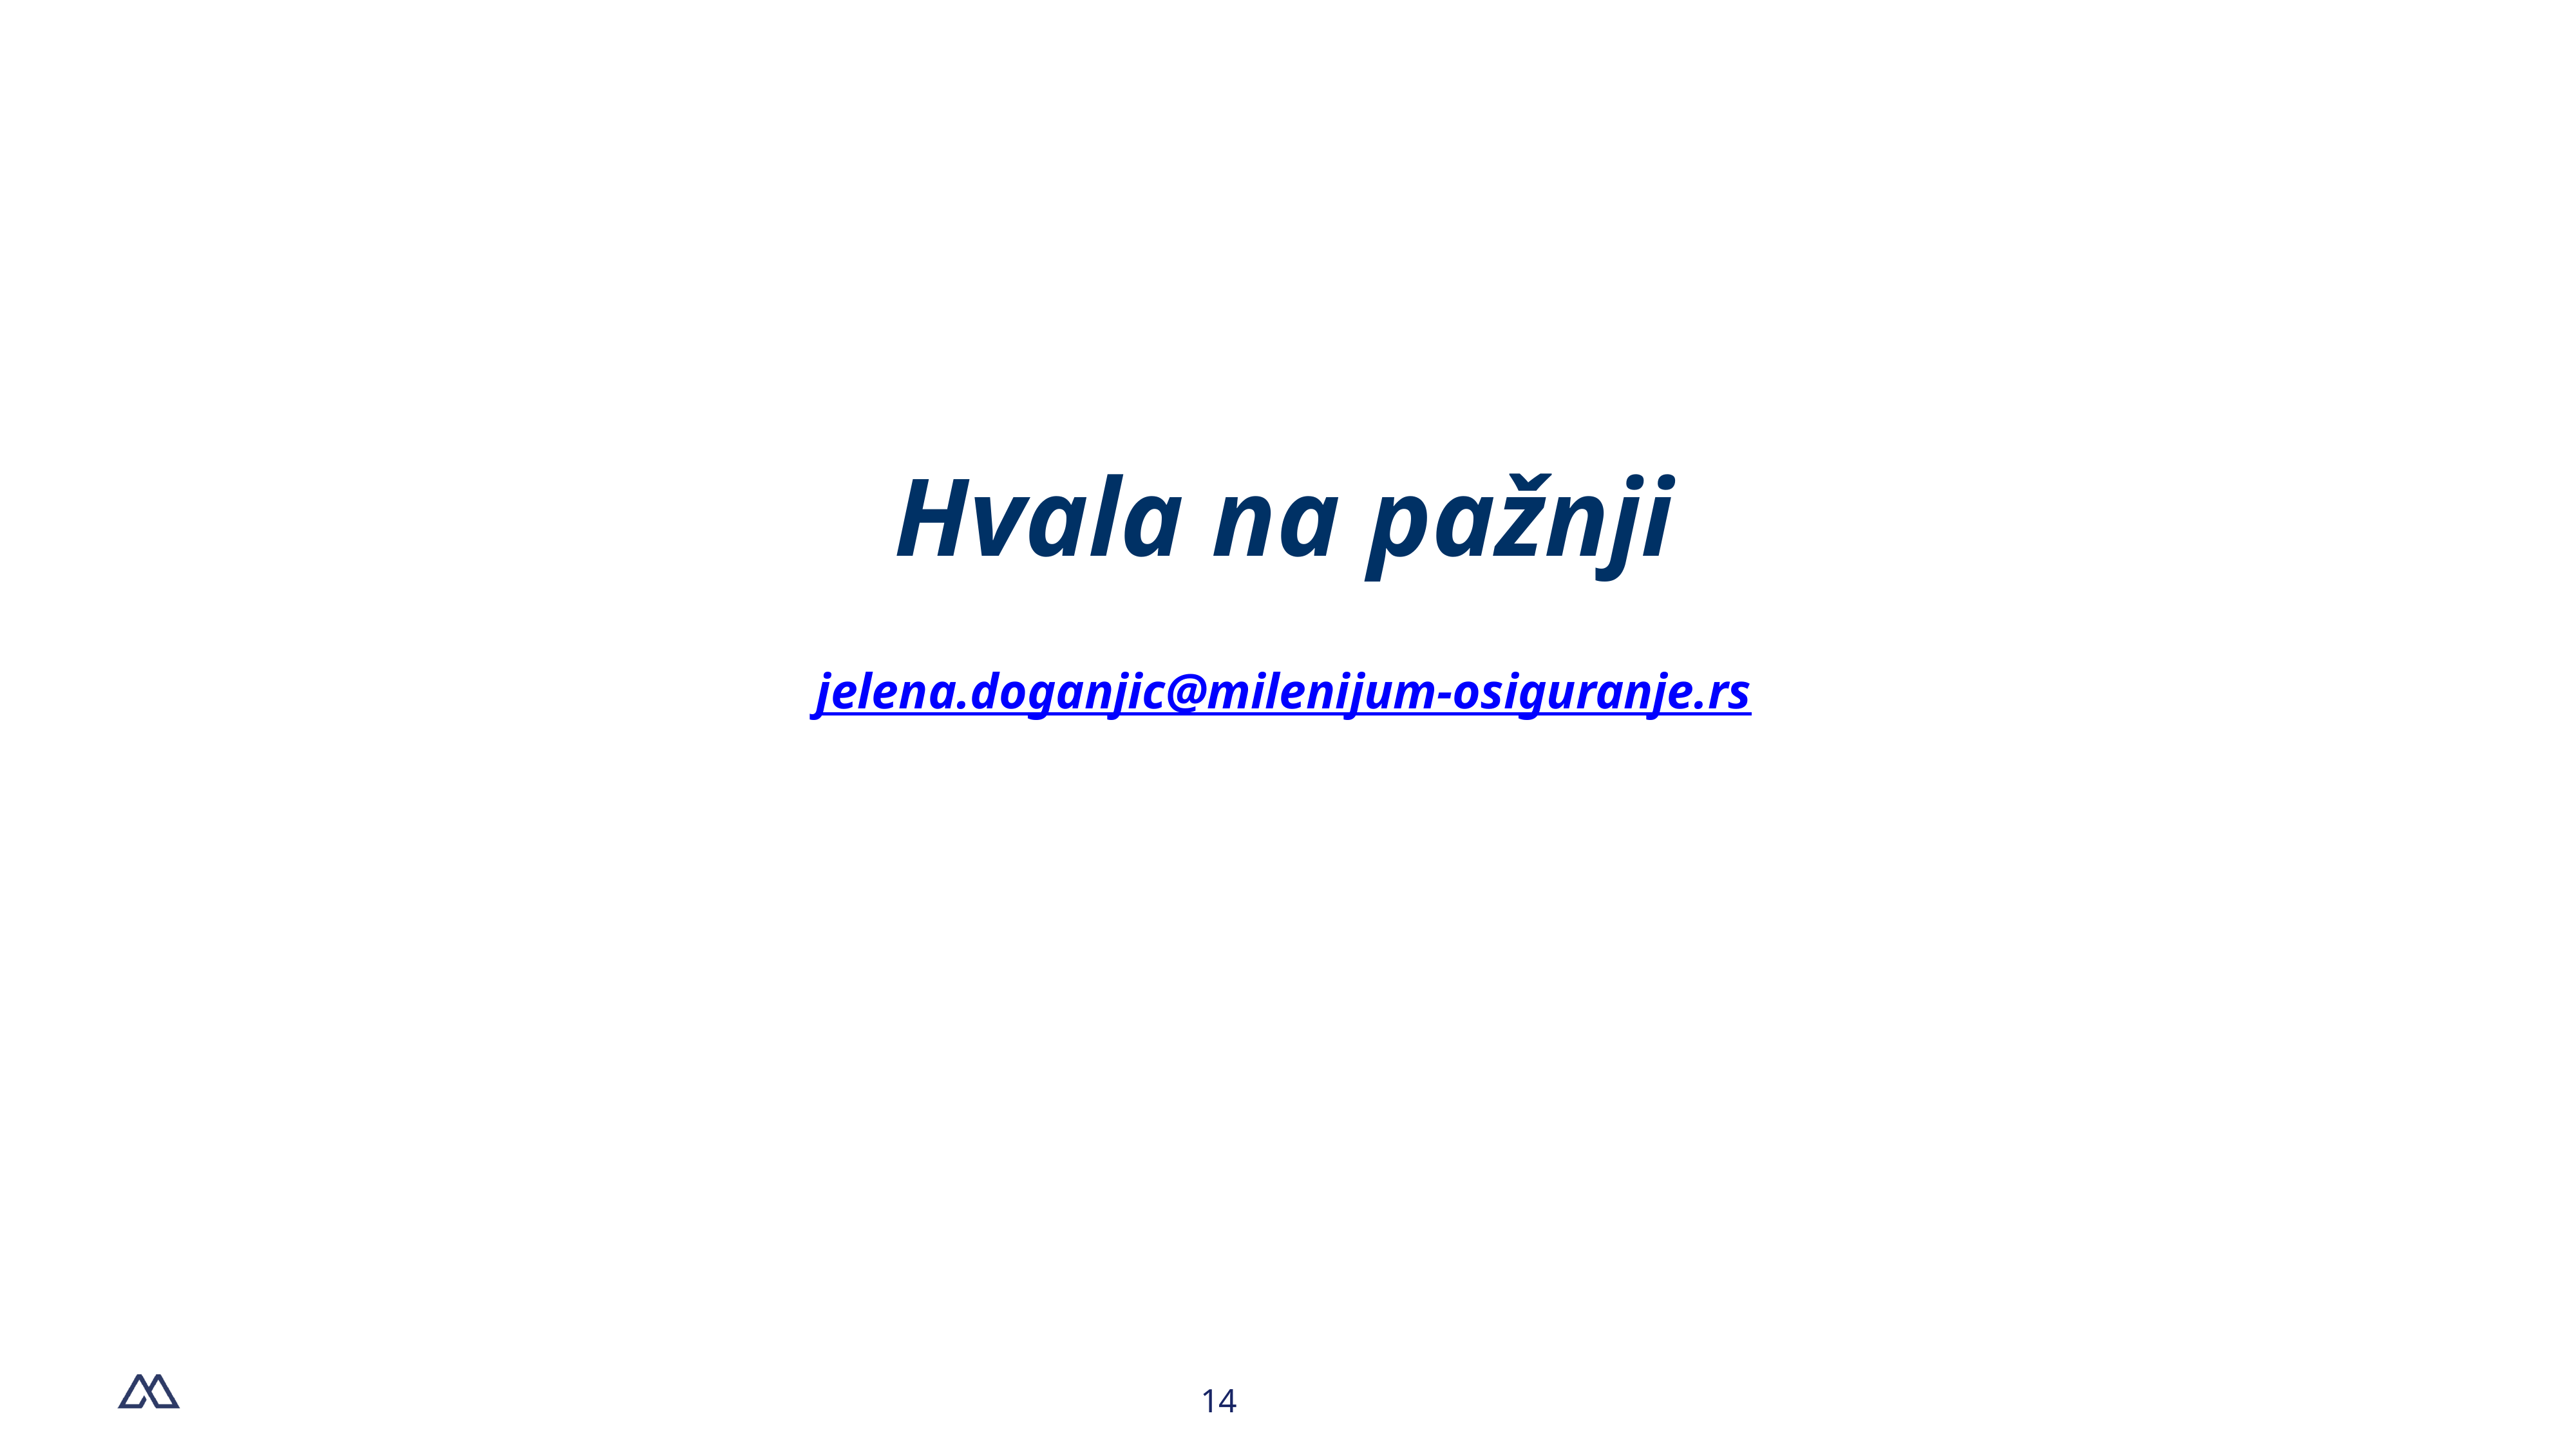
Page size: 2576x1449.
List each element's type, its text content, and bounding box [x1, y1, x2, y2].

list Hvala na pažnji jelena.doganjic@milenijum-osiguranje.rs [111, 133, 2458, 954]
picture [117, 1374, 180, 1408]
